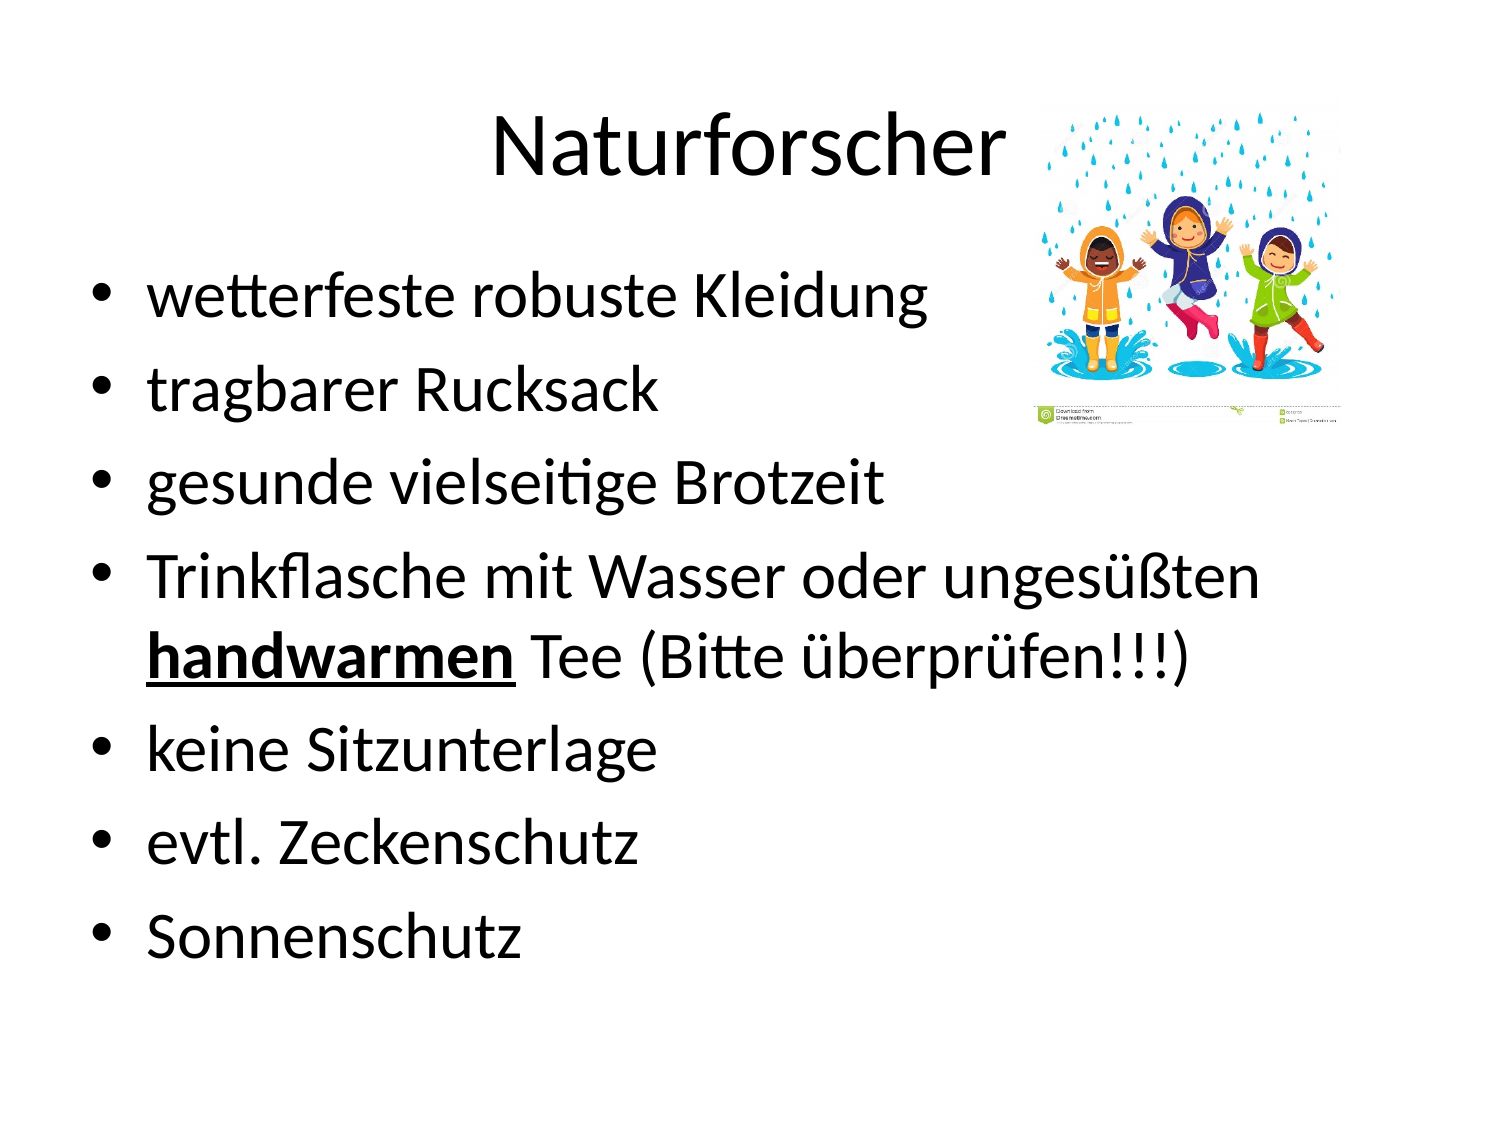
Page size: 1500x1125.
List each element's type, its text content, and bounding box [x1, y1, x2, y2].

title Naturforscher [75, 45, 1425, 233]
picture [1033, 97, 1341, 427]
list wetterfeste robuste Kleidung tragbarer Rucksack gesunde vielseitige Brotzeit Trinkflasche mit Wasser oder ungesüßten handwarmen Tee (Bitte überprüfen!!!) keine Sitzunterlage evtl. Zeckenschutz Sonnenschutz [75, 243, 1425, 986]
